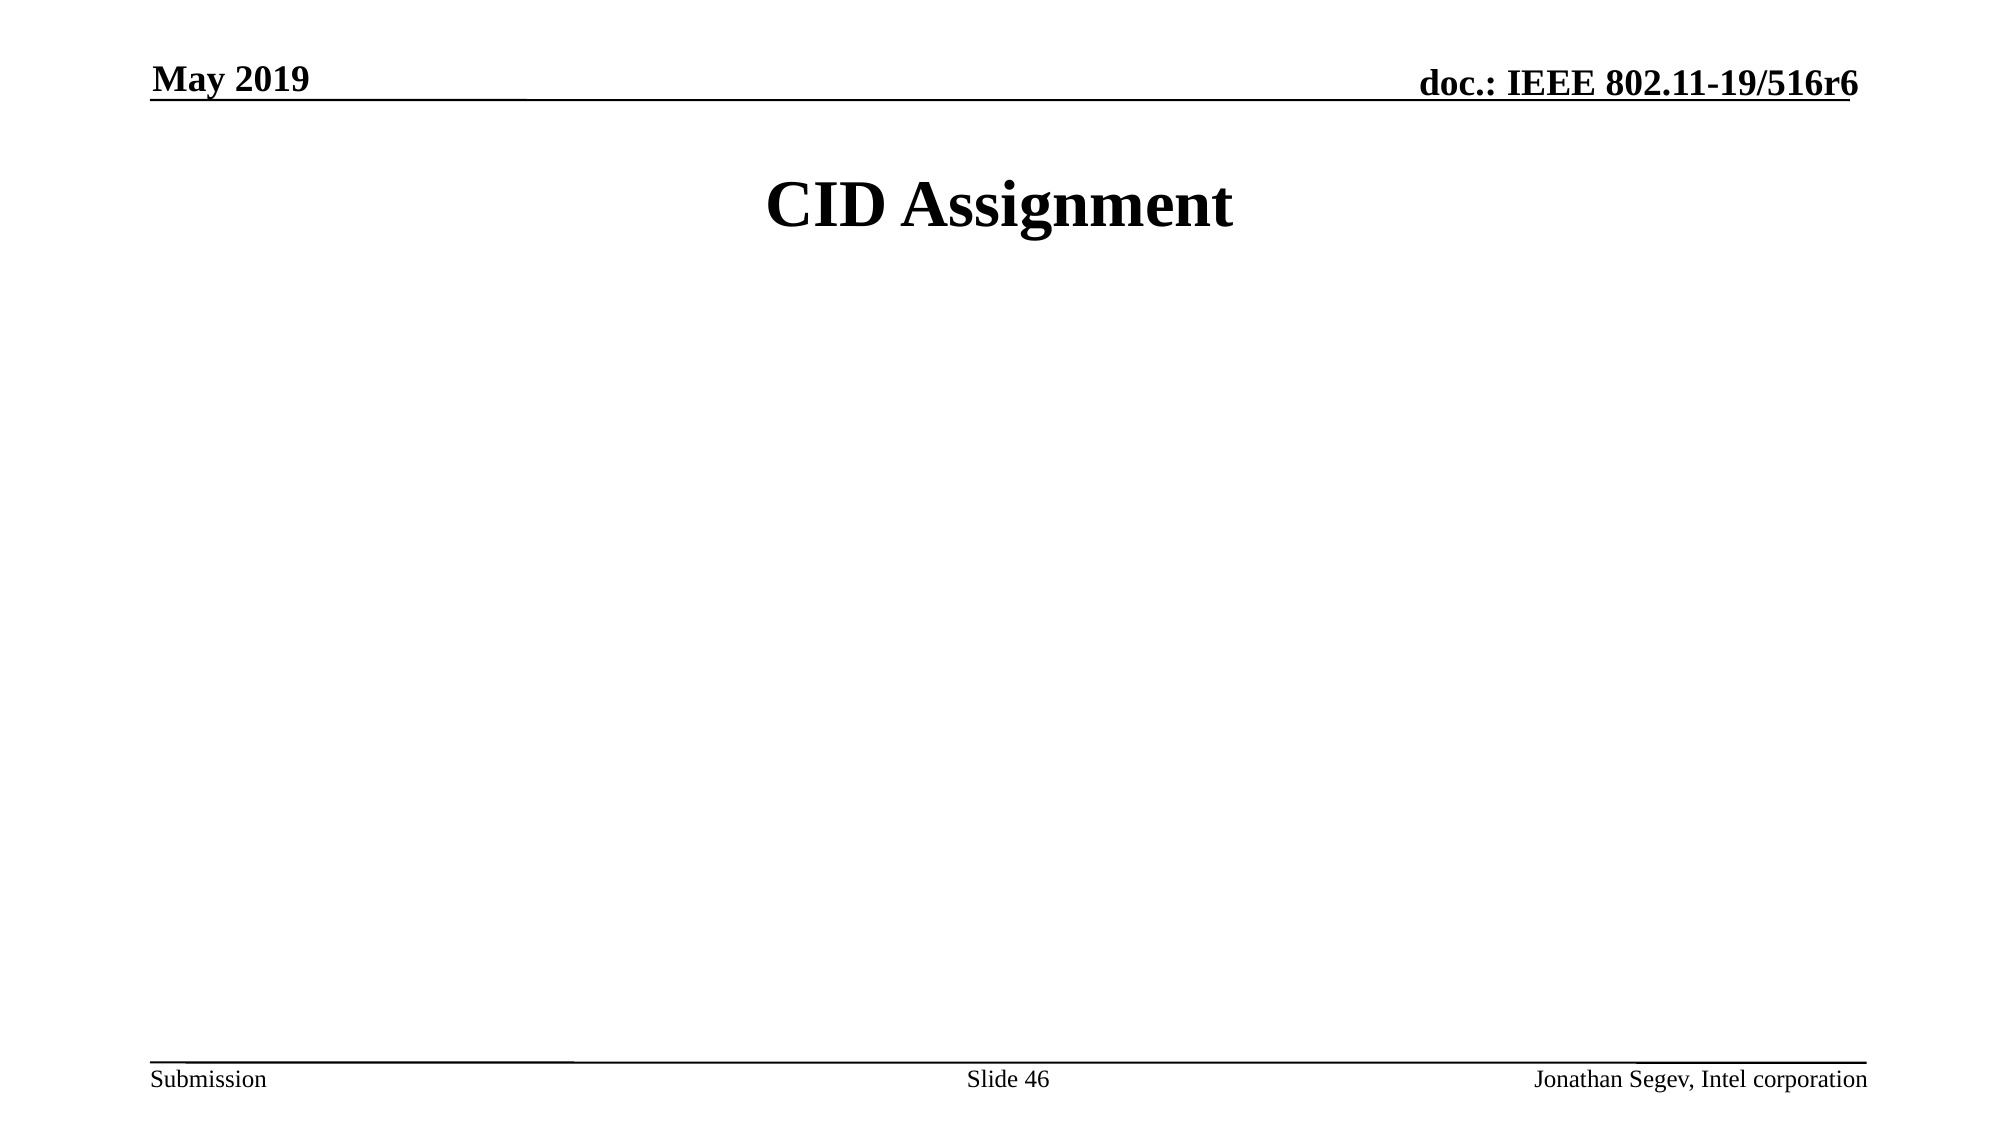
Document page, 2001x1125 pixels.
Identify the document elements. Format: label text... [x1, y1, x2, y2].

slide_number Slide 46 [950, 1061, 1067, 1123]
footer Jonathan Segev, Intel corporation [1171, 1061, 1869, 1093]
title CID Assignment [149, 112, 1850, 288]
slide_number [152, 54, 563, 100]
